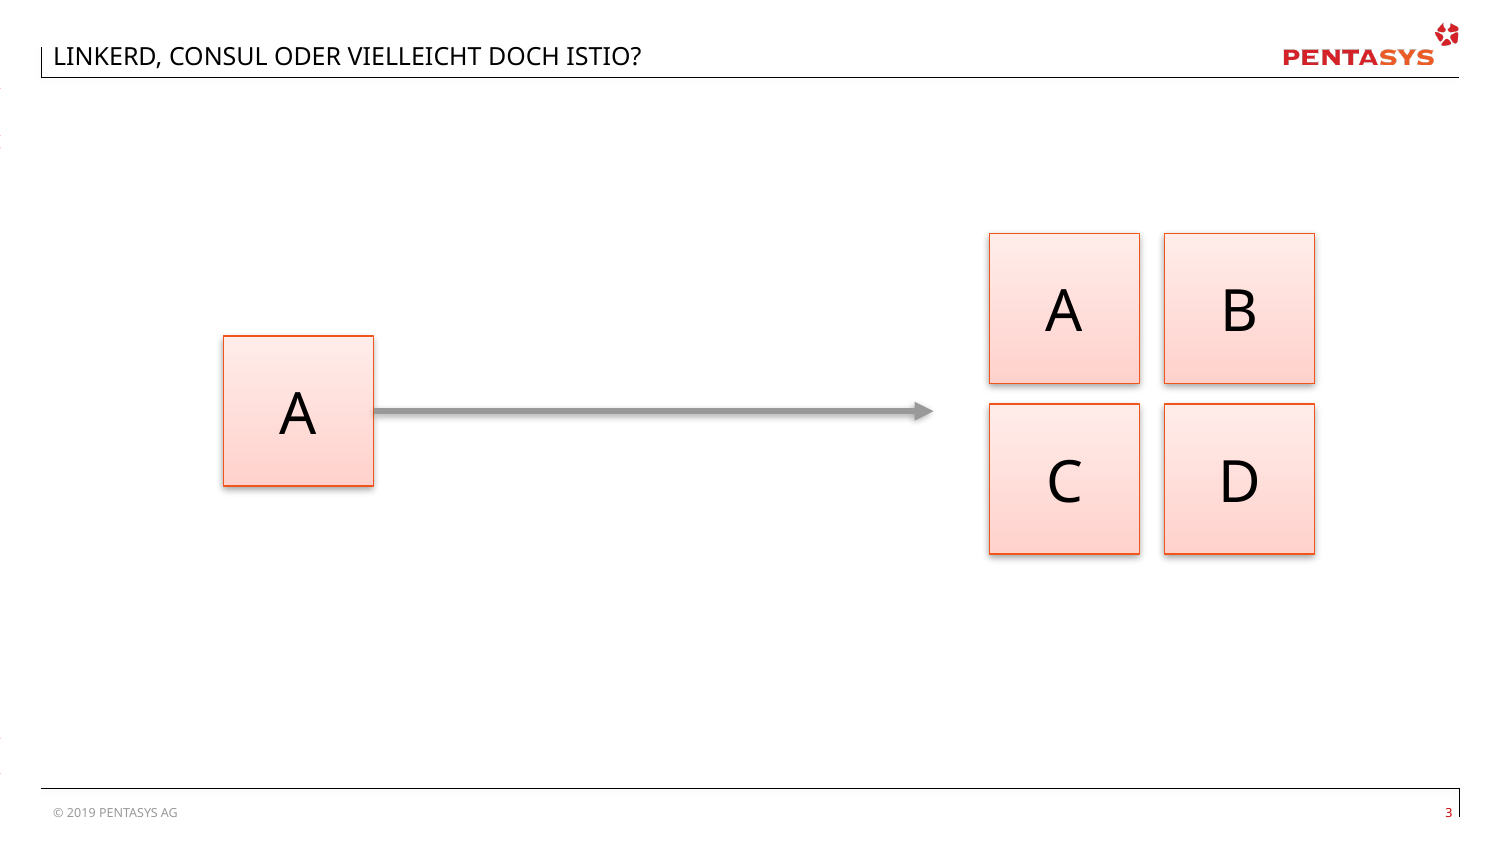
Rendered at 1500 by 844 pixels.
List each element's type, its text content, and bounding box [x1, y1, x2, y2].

text_box A [223, 335, 374, 487]
title LINKERD, CONSUL ODER VIELLEICHT DOCH ISTIO? [41, 41, 1235, 71]
text_box C [989, 403, 1140, 555]
text_box D [1164, 403, 1315, 555]
text_box B [1164, 233, 1315, 384]
footer © 2019 PENTASYS AG [41, 798, 1235, 829]
text_box A [989, 233, 1140, 384]
